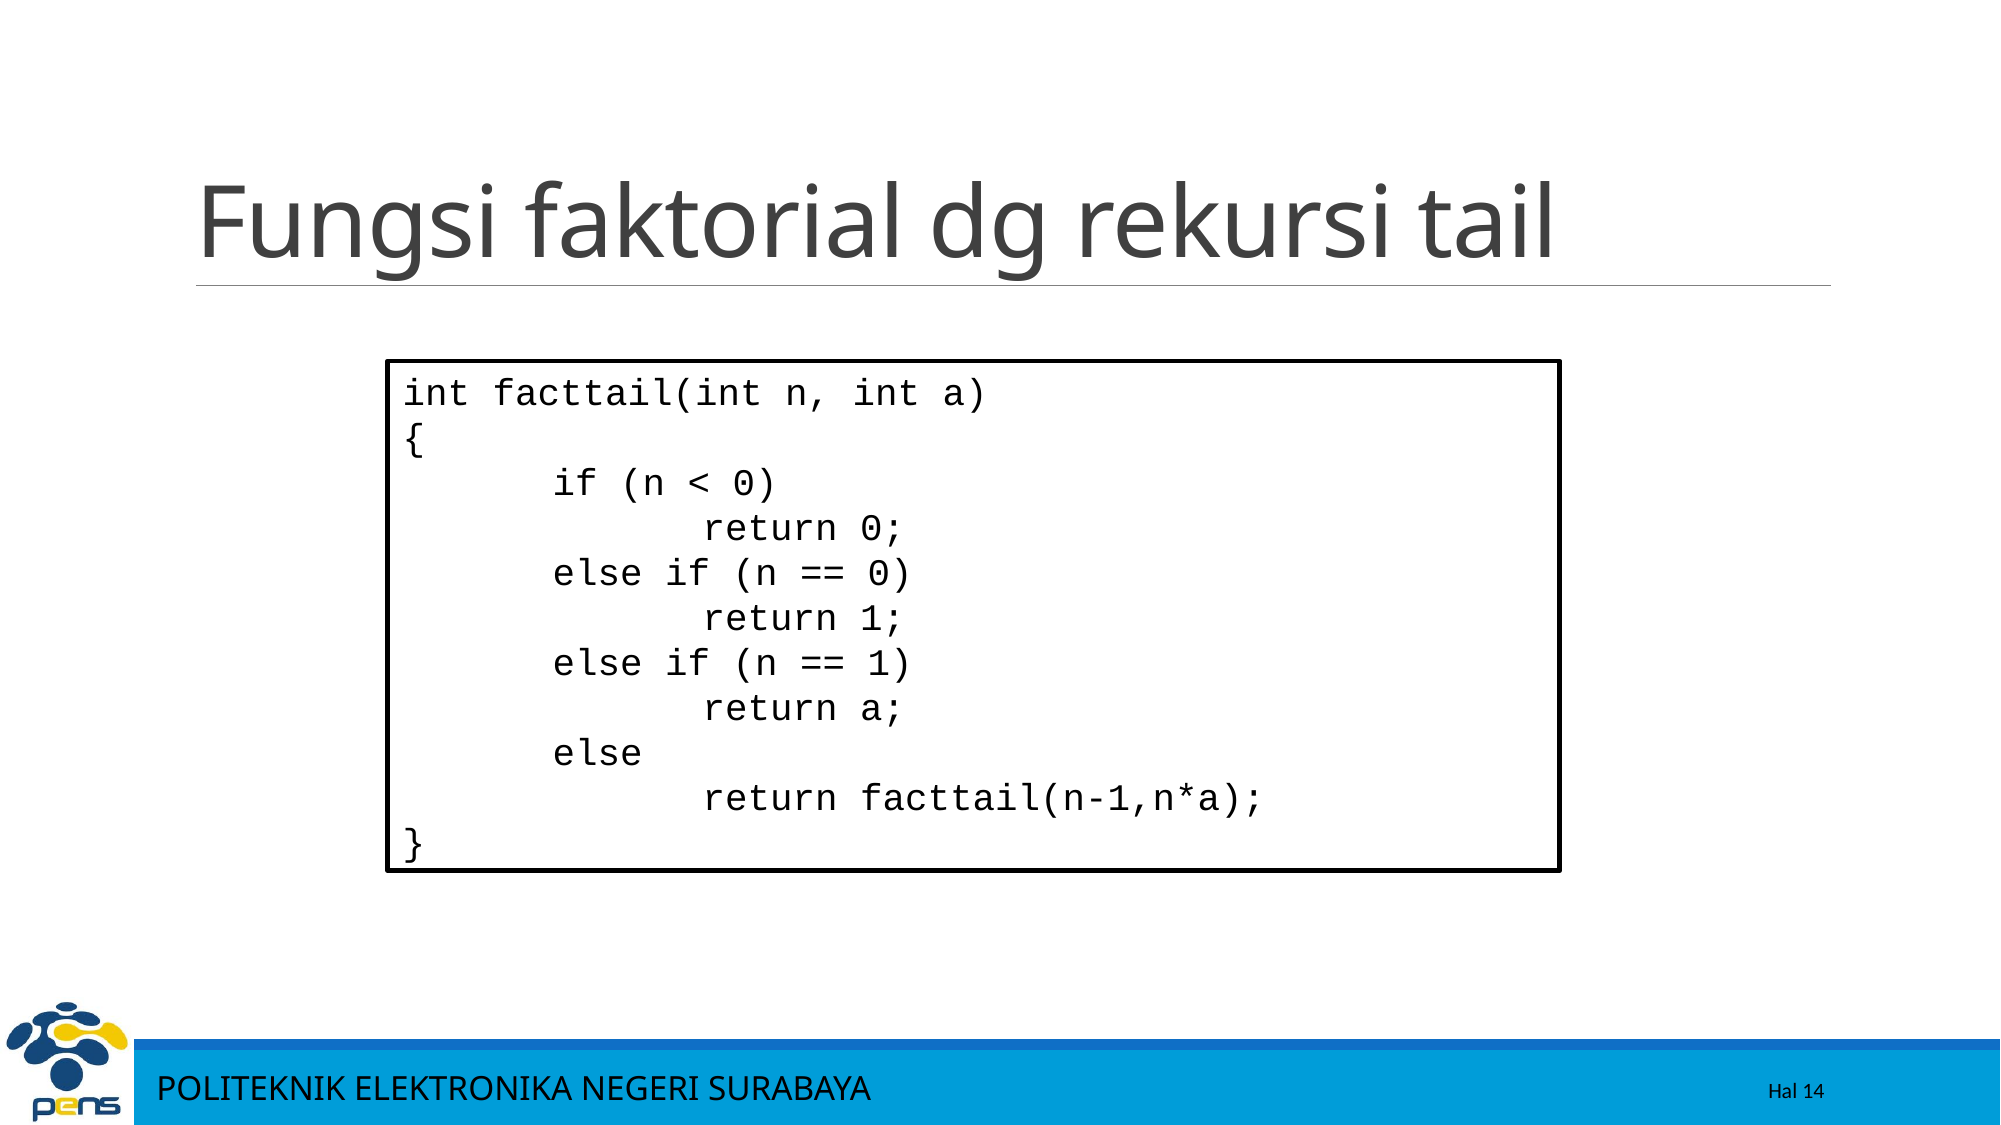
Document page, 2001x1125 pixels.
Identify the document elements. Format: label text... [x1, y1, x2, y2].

title Fungsi faktorial dg rekursi tail [180, 47, 1830, 285]
picture [0, 997, 134, 1125]
slide_number 14 [1624, 1059, 1840, 1120]
text_box int facttail(int n, int a) { if (n < 0) return 0; else if (n == 0) return 1; else if (n == 1) return a; else return facttail(n-1,n*a); } [387, 361, 1560, 871]
